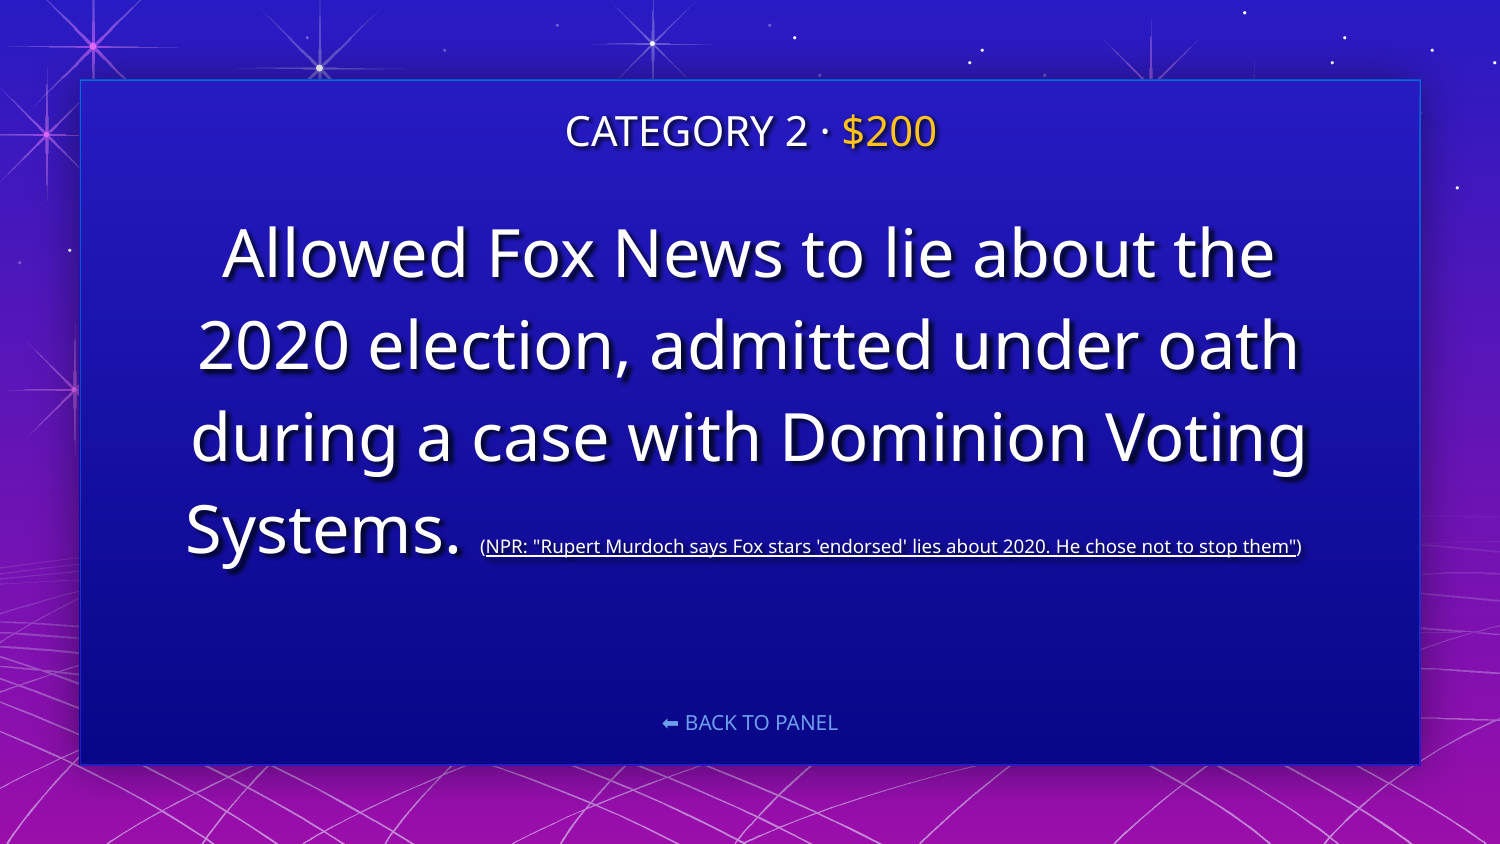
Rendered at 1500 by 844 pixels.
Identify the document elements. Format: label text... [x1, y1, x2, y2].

subtitle CATEGORY 2 · $200 [170, 105, 1332, 178]
title Allowed Fox News to lie about the 2020 election, admitted under oath during a case with Dominion Voting Systems. (NPR: "Rupert Murdoch says Fox stars 'endorsed' lies about 2020. He chose not to stop them") [169, 170, 1331, 694]
